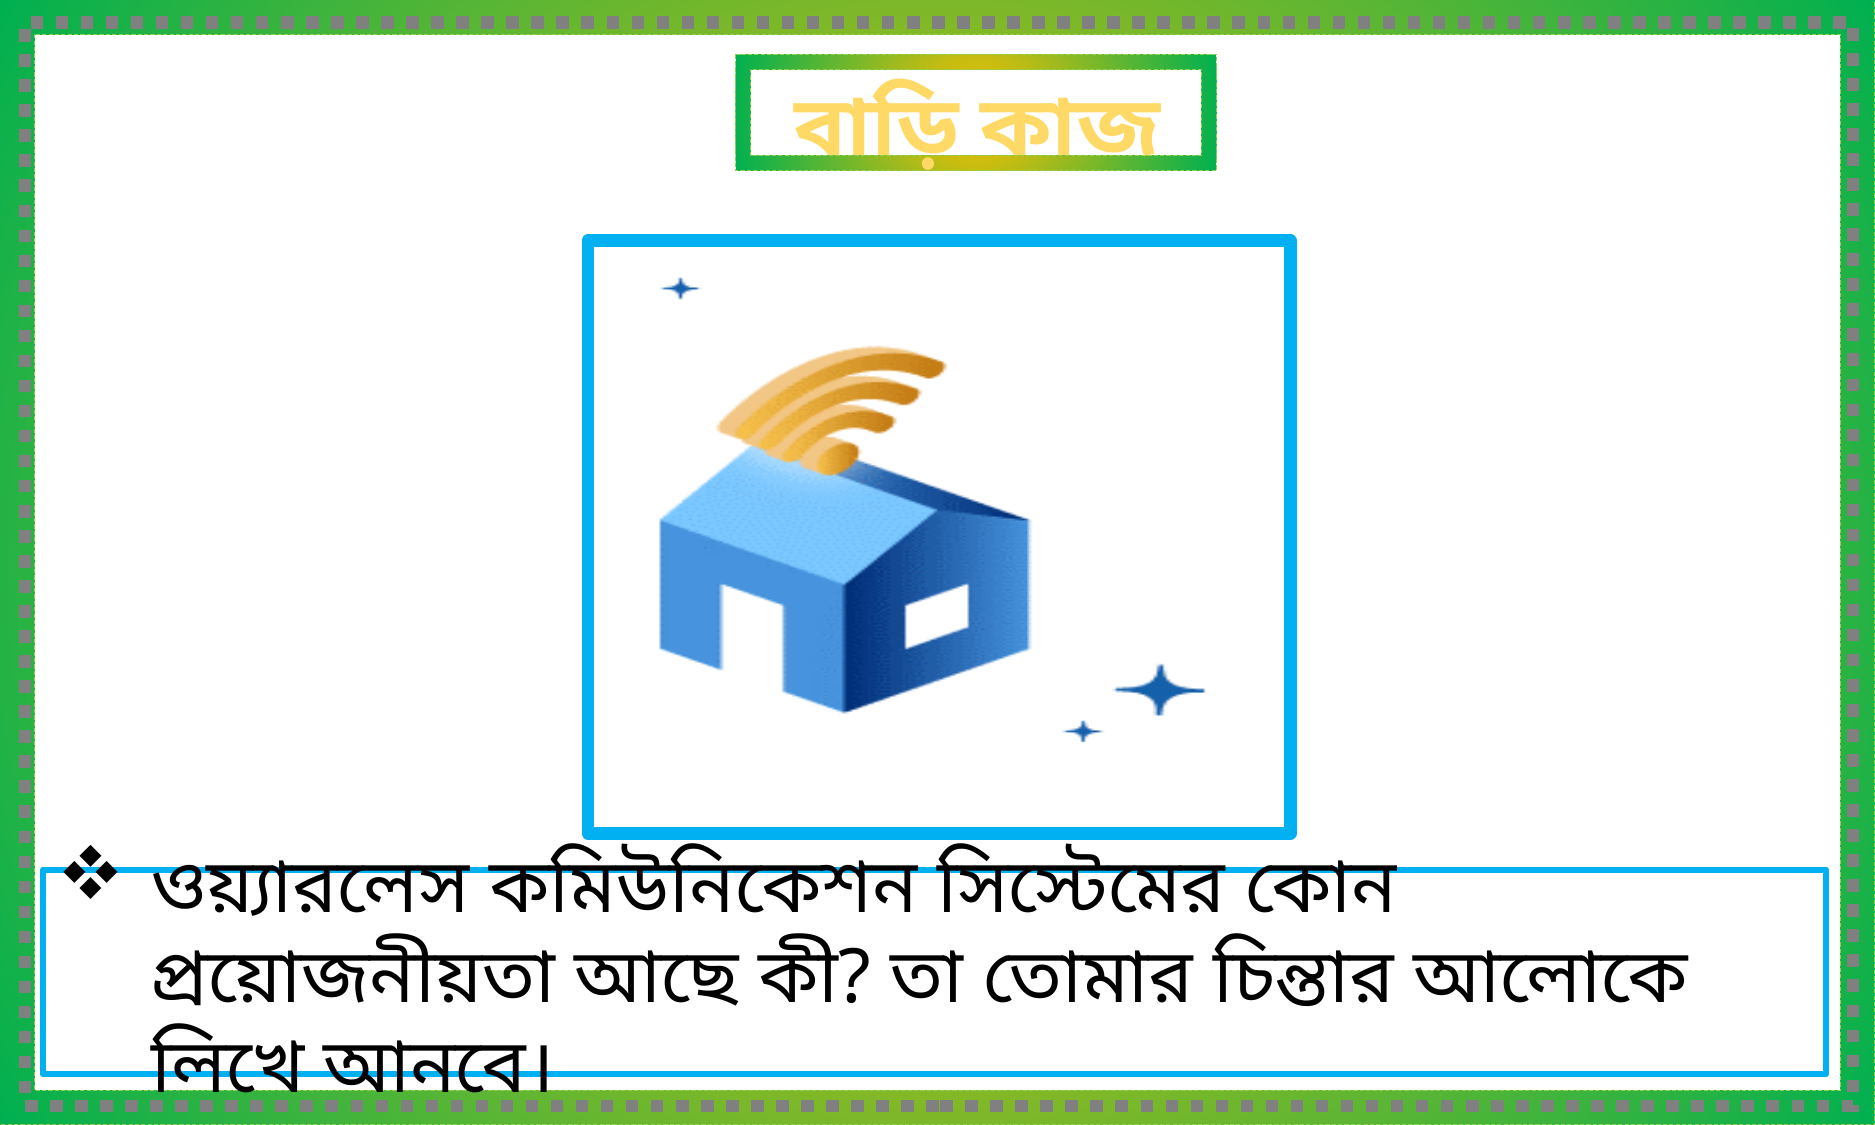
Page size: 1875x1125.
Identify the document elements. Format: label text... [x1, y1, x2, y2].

text_box [734, 53, 1218, 172]
picture [614, 252, 1243, 782]
text_box ওয়্যারলেস কমিউনিকেশন সিস্টেমের কোন প্রয়োজনীয়তা আছে কী? তা তোমার চিন্তার আলোকে লিখে আনবে। [42, 869, 1827, 1075]
text_box [587, 239, 1291, 834]
text_box বাড়ি কাজ [745, 64, 1210, 180]
